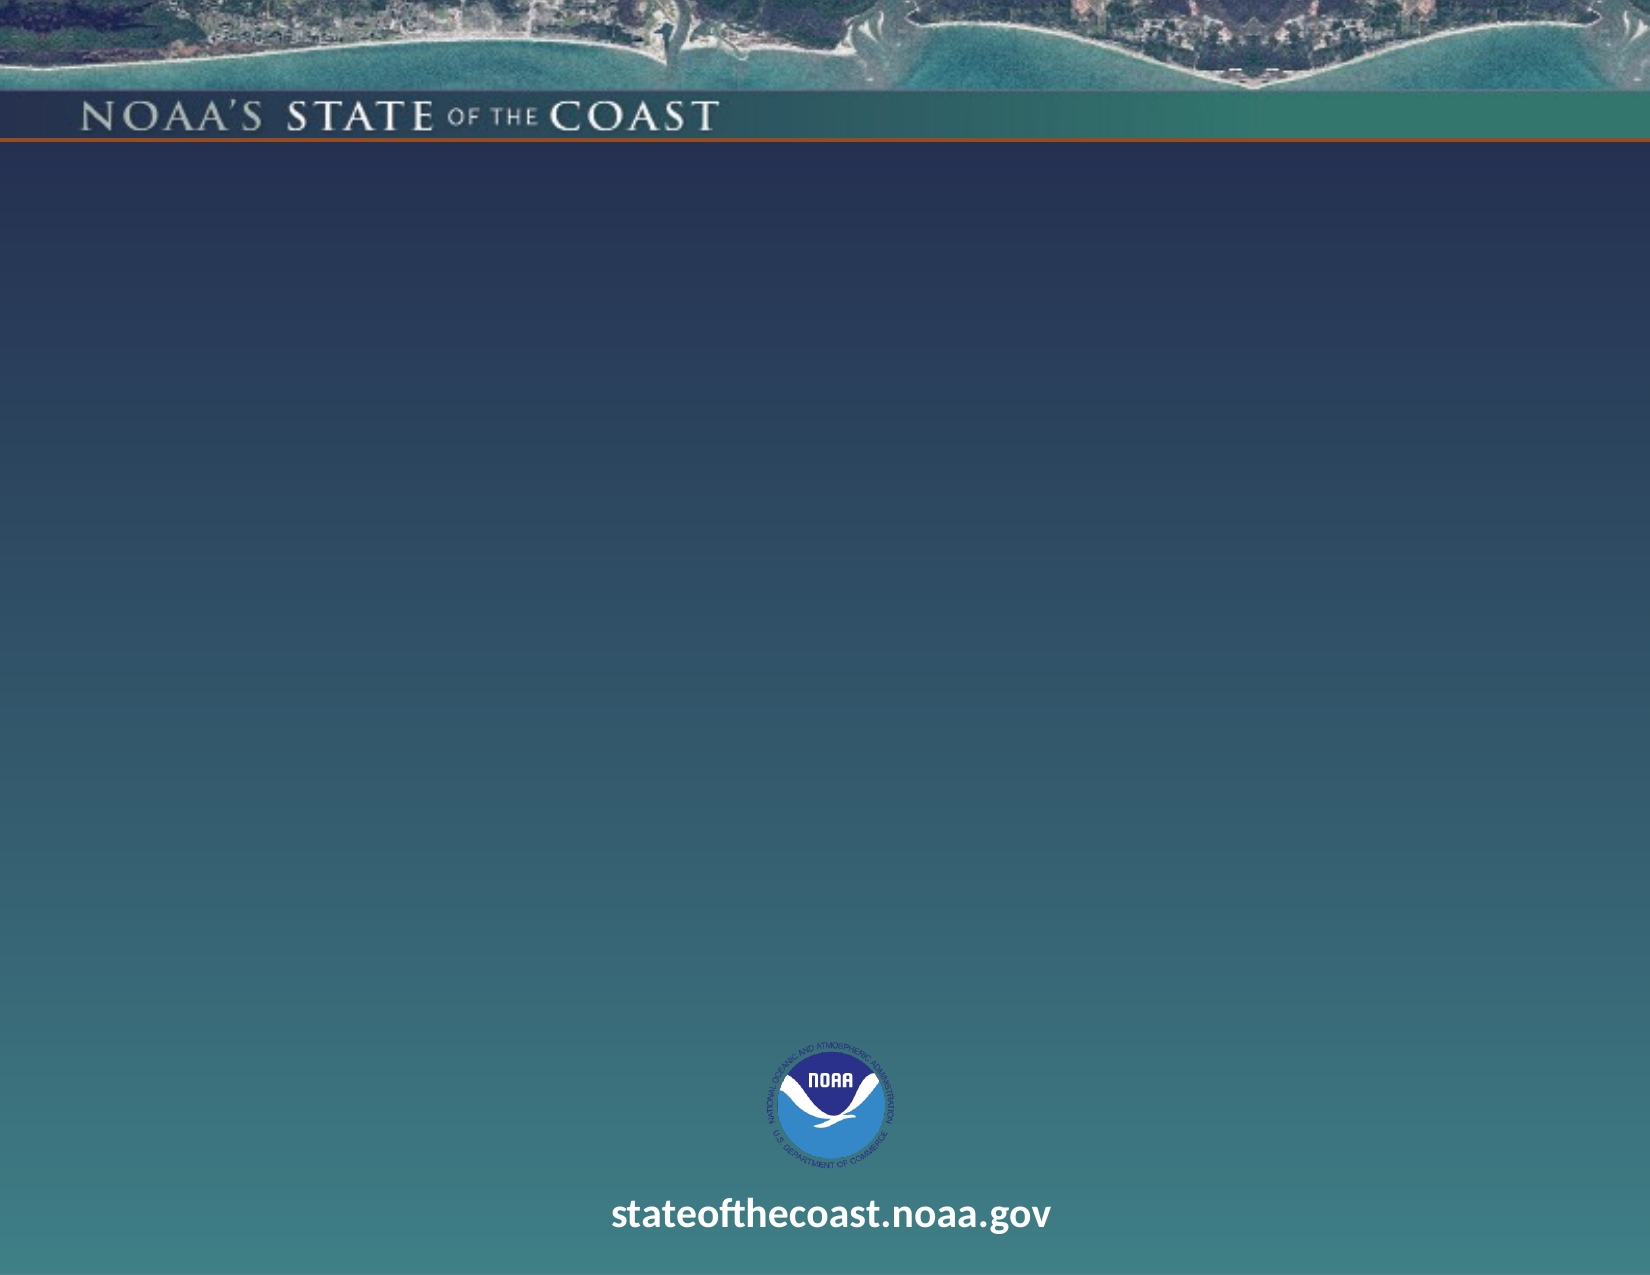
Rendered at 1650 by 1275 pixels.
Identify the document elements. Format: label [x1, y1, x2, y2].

text_box [0, 0, 1650, 1275]
